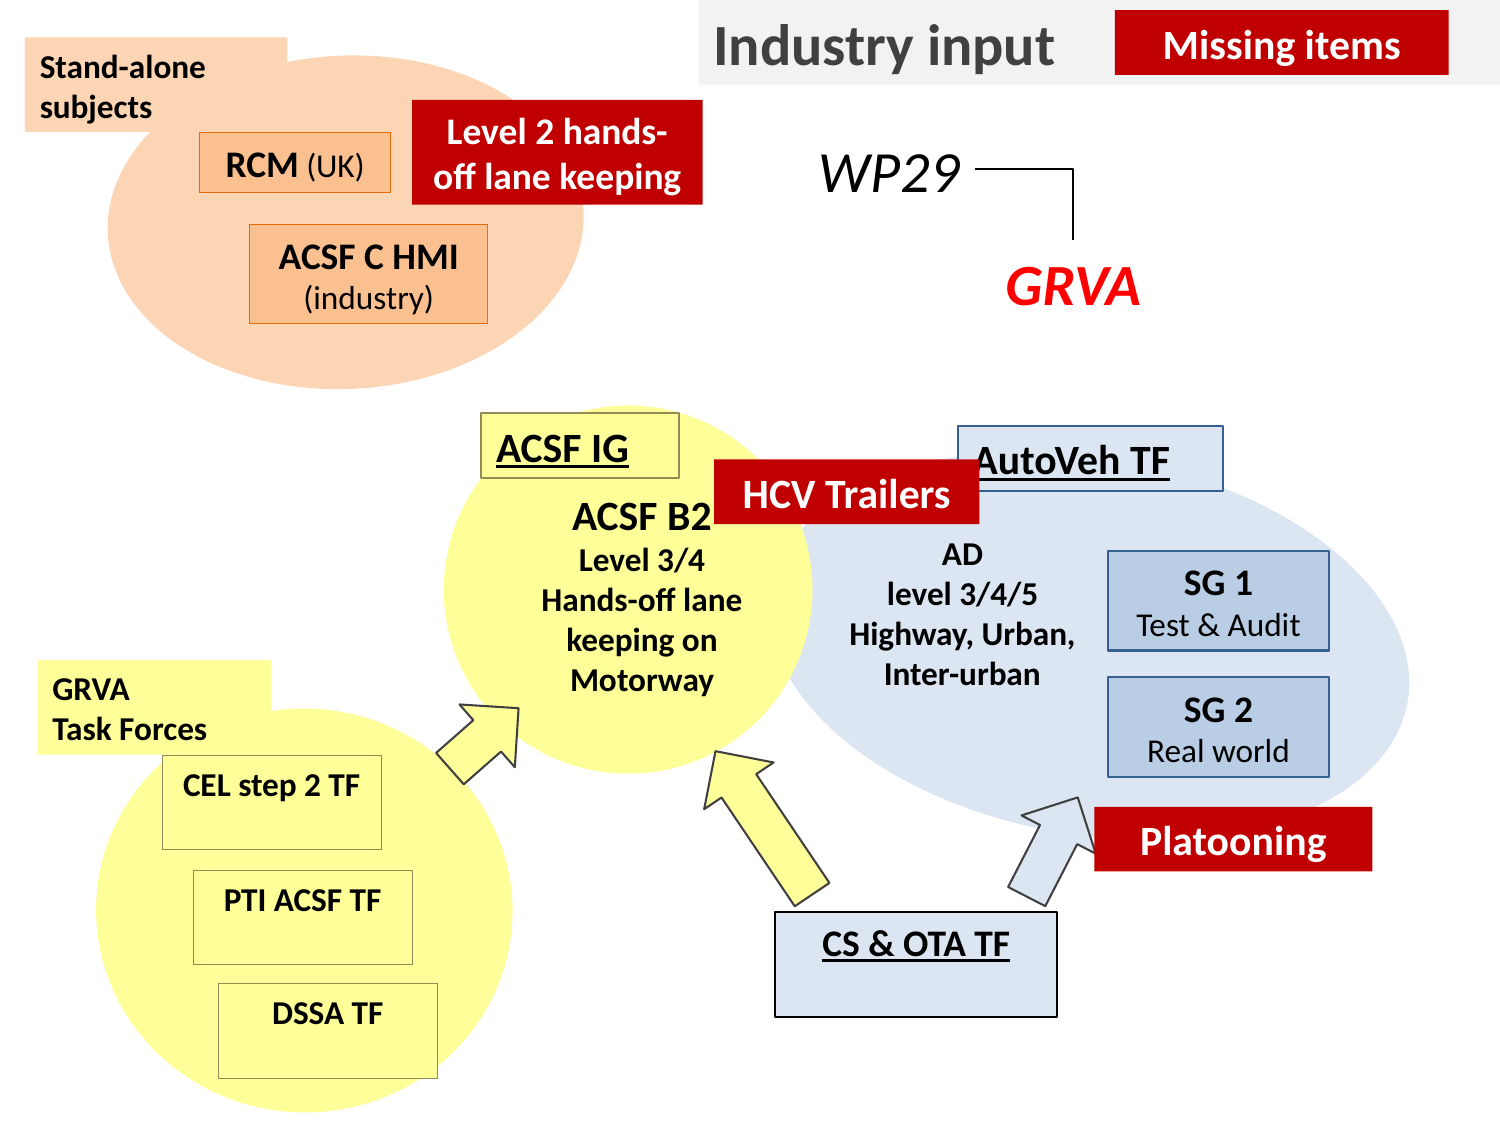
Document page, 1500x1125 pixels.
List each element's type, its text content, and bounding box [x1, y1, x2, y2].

text_box WP29 [804, 126, 975, 212]
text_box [816, 425, 1413, 836]
text_box Industry input [698, 0, 1500, 85]
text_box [976, 169, 1074, 241]
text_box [37, 659, 531, 1113]
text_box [443, 405, 813, 774]
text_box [24, 37, 584, 390]
text_box Level 2 hands-off lane keeping [589, 99, 703, 205]
text_box Platooning [1098, 843, 1373, 872]
text_box GRVA [990, 239, 1156, 325]
text_box Missing items [1114, 10, 1449, 75]
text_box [721, 736, 1095, 1019]
